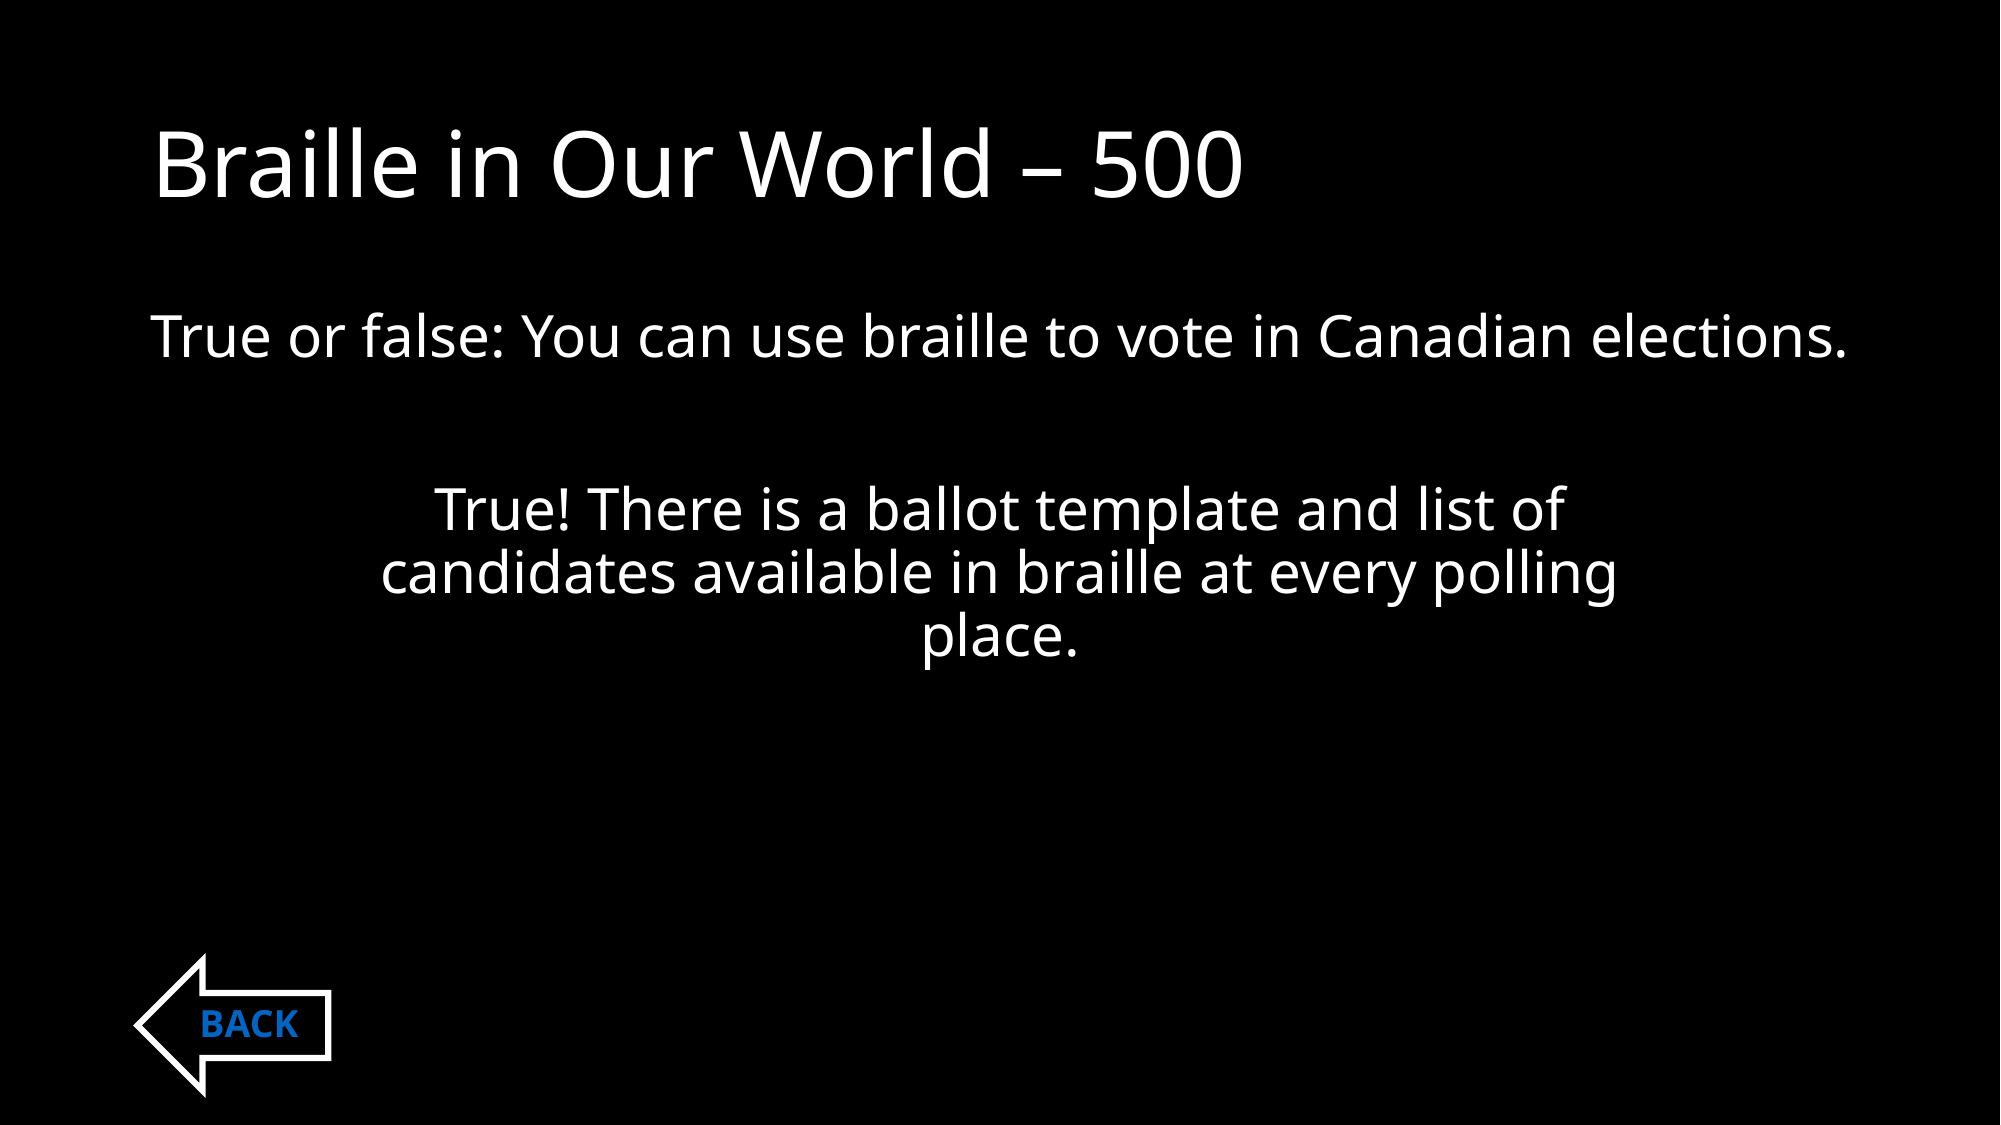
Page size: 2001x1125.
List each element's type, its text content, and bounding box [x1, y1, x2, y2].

title Braille in Our World – 500 [136, 58, 1862, 277]
list True! There is a ballot template and list of candidates available in braille at every polling place. [356, 472, 1644, 767]
list True or false: You can use braille to vote in Canadian elections. [119, 299, 1881, 456]
